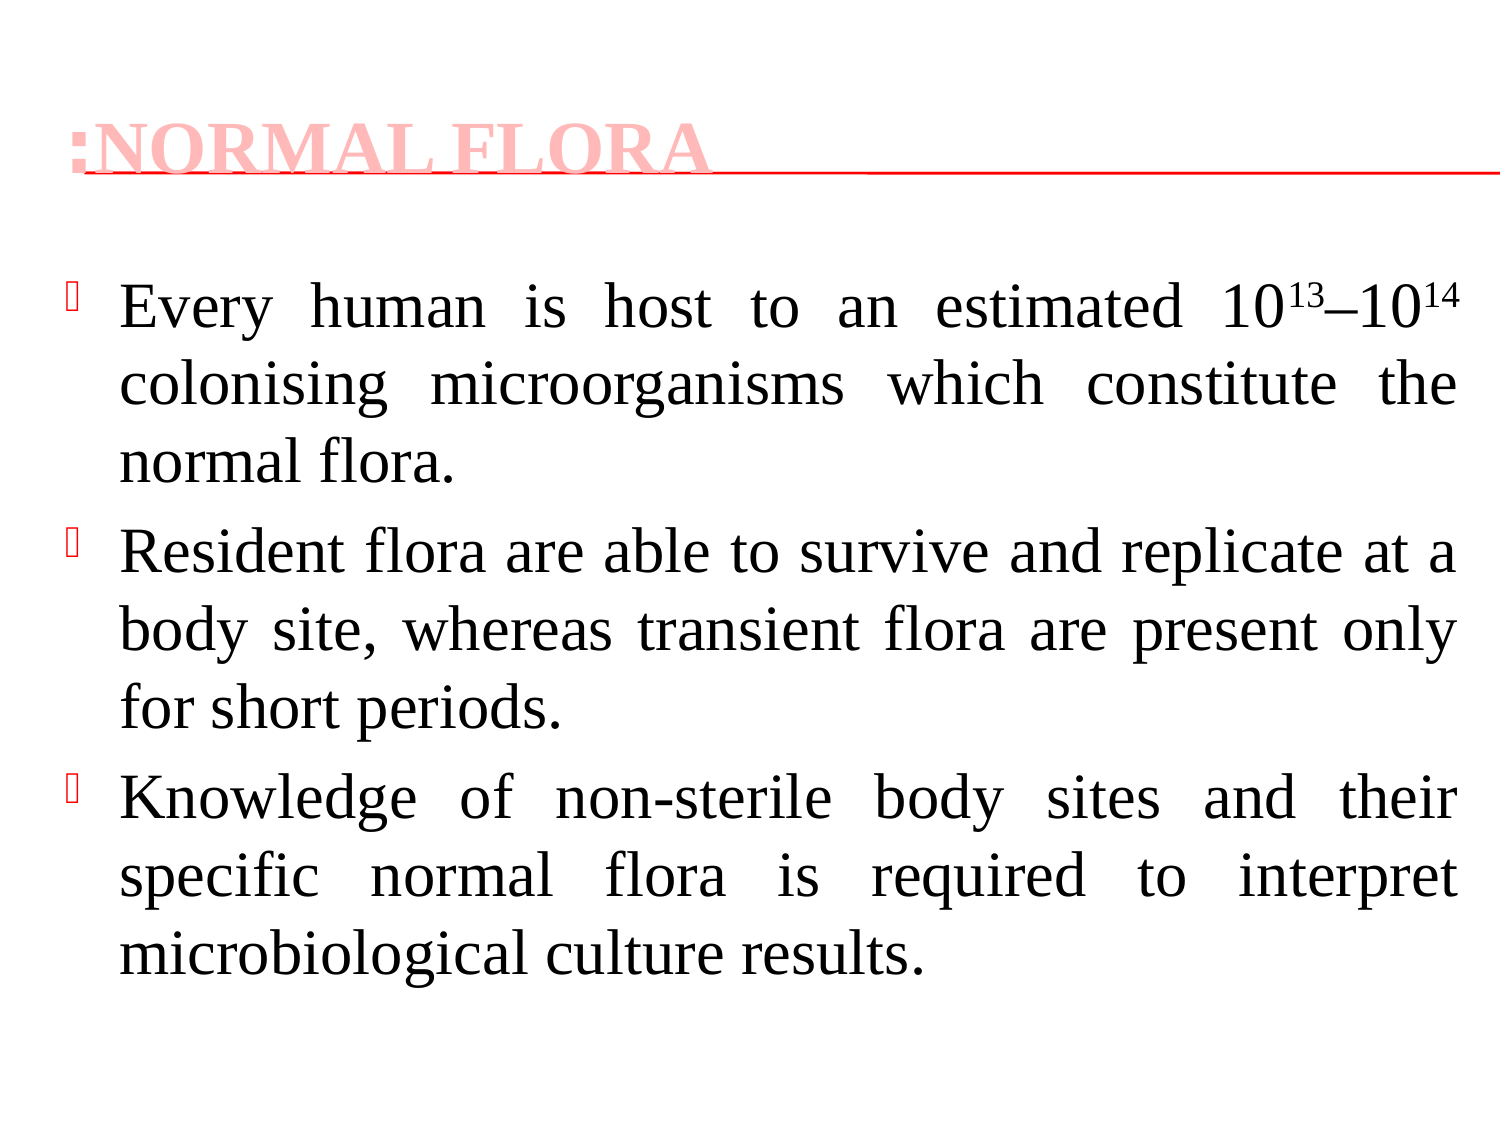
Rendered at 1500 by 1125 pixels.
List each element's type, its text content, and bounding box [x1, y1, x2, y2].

list Every human is host to an estimated 1013–1014 colonising microorganisms which constitute the normal flora. Resident flora are able to survive and replicate at a body site, whereas transient flora are present only for short periods. Knowledge of non-sterile body sites and their specific normal flora is required to interpret microbiological culture results. [50, 254, 1475, 998]
title NORMAL FLORA: [50, 75, 1475, 213]
